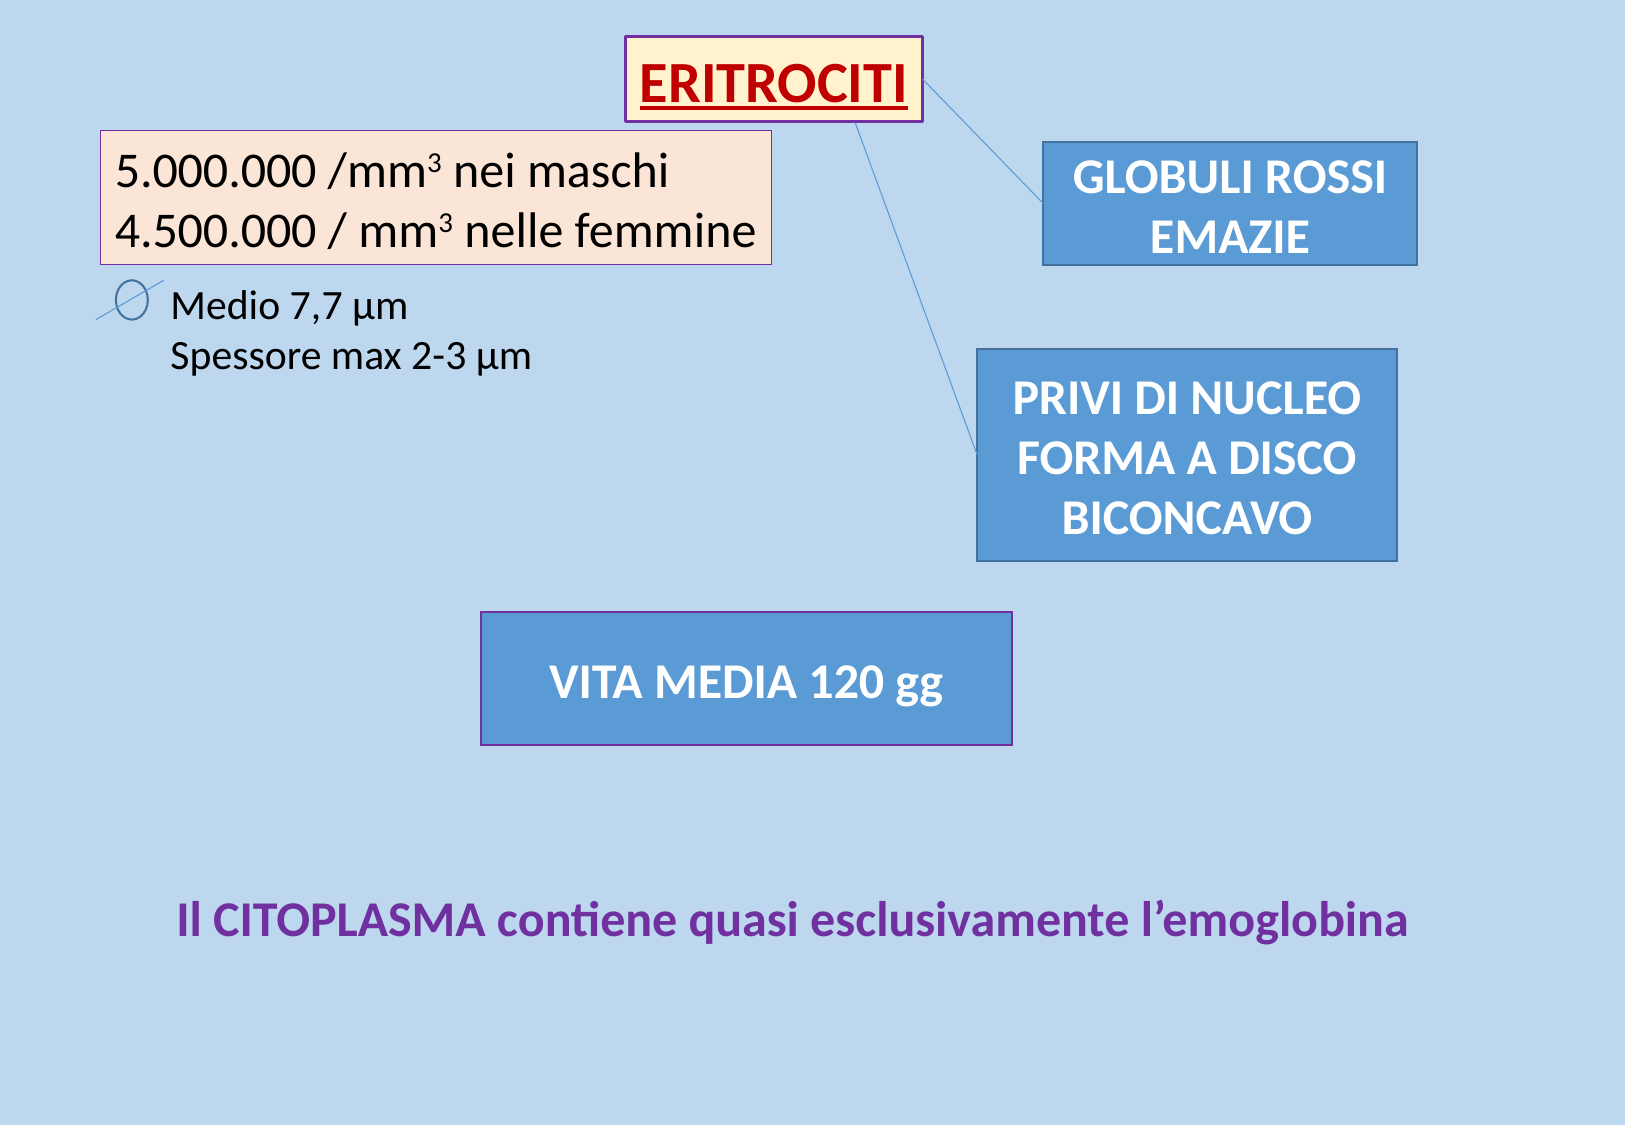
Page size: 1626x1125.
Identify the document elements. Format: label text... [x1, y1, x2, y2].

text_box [95, 280, 164, 320]
text_box 5.000.000 /mm3 nei maschi 4.500.000 / mm3 nelle femmine [100, 130, 772, 265]
text_box GLOBULI ROSSI EMAZIE [1042, 141, 1418, 266]
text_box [855, 122, 977, 455]
text_box Medio 7,7 µm Spessore max 2-3 µm [155, 270, 548, 386]
text_box ERITROCITI [625, 36, 923, 122]
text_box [924, 79, 1044, 204]
text_box PRIVI DI NUCLEO FORMA A DISCO BICONCAVO [976, 348, 1398, 562]
text_box Il CITOPLASMA contiene quasi esclusivamente l’emoglobina [161, 878, 1425, 954]
text_box VITA MEDIA 120 gg [480, 611, 1013, 746]
